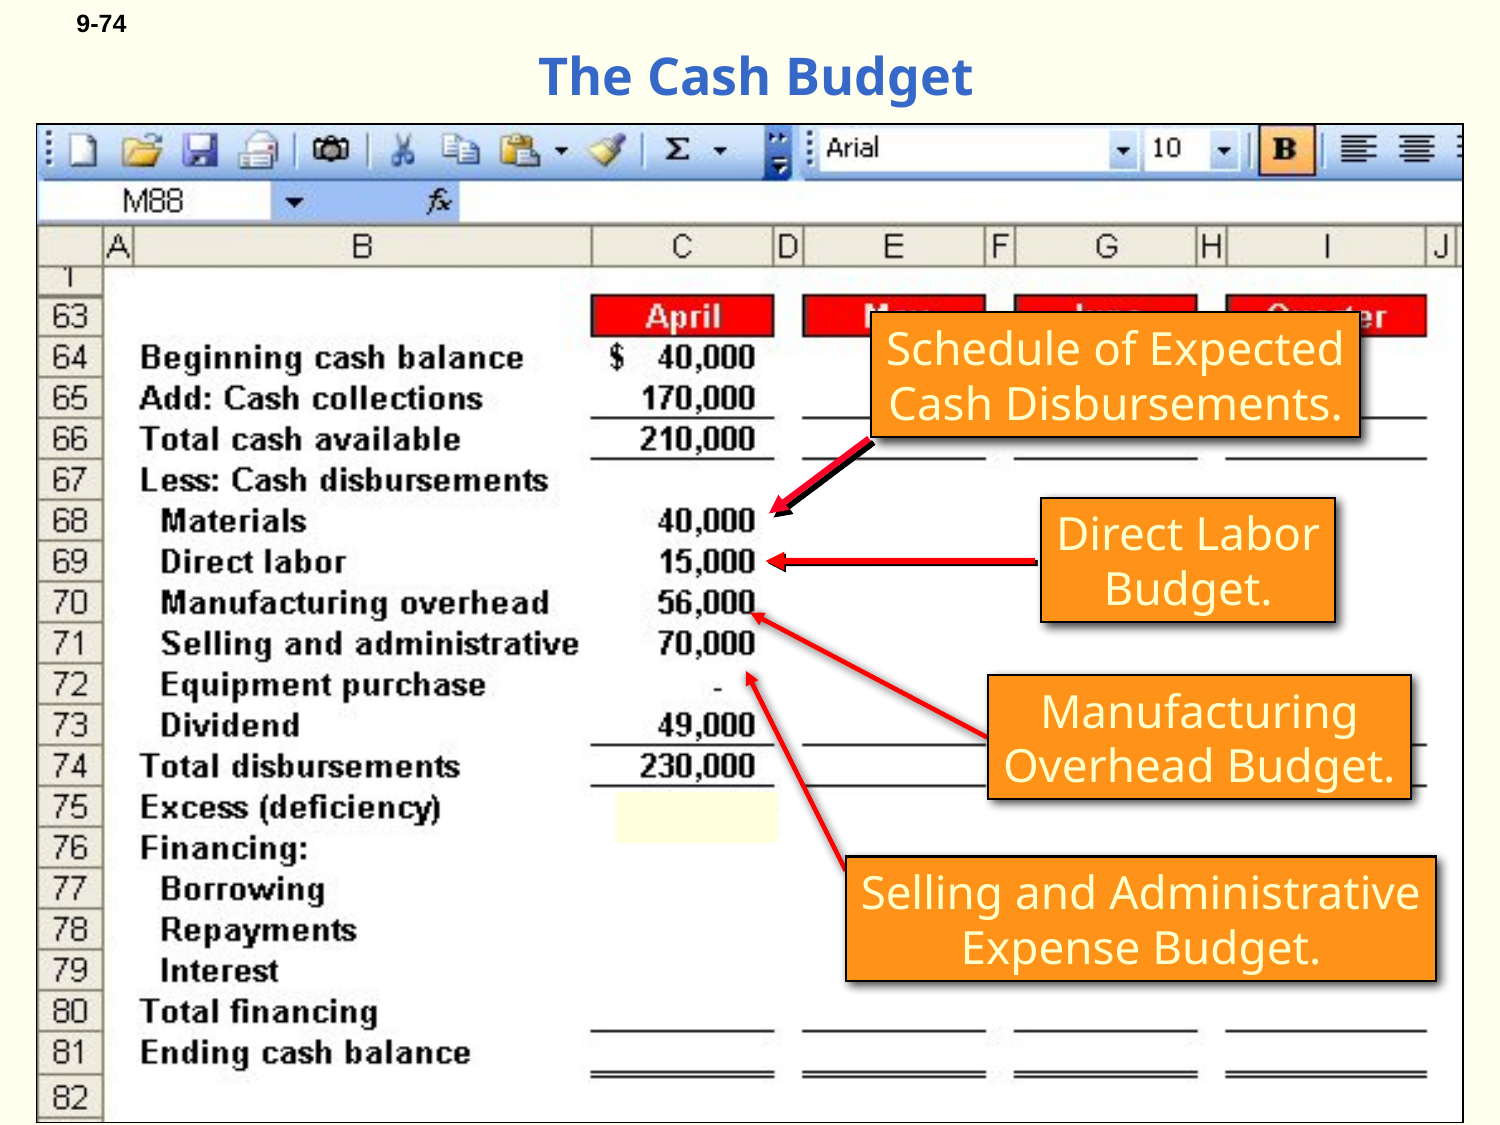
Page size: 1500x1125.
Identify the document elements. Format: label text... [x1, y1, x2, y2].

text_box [37, 124, 1463, 1122]
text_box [749, 612, 1425, 669]
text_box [745, 670, 1459, 984]
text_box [768, 312, 1380, 514]
title The Cash Budget [24, 12, 1488, 138]
